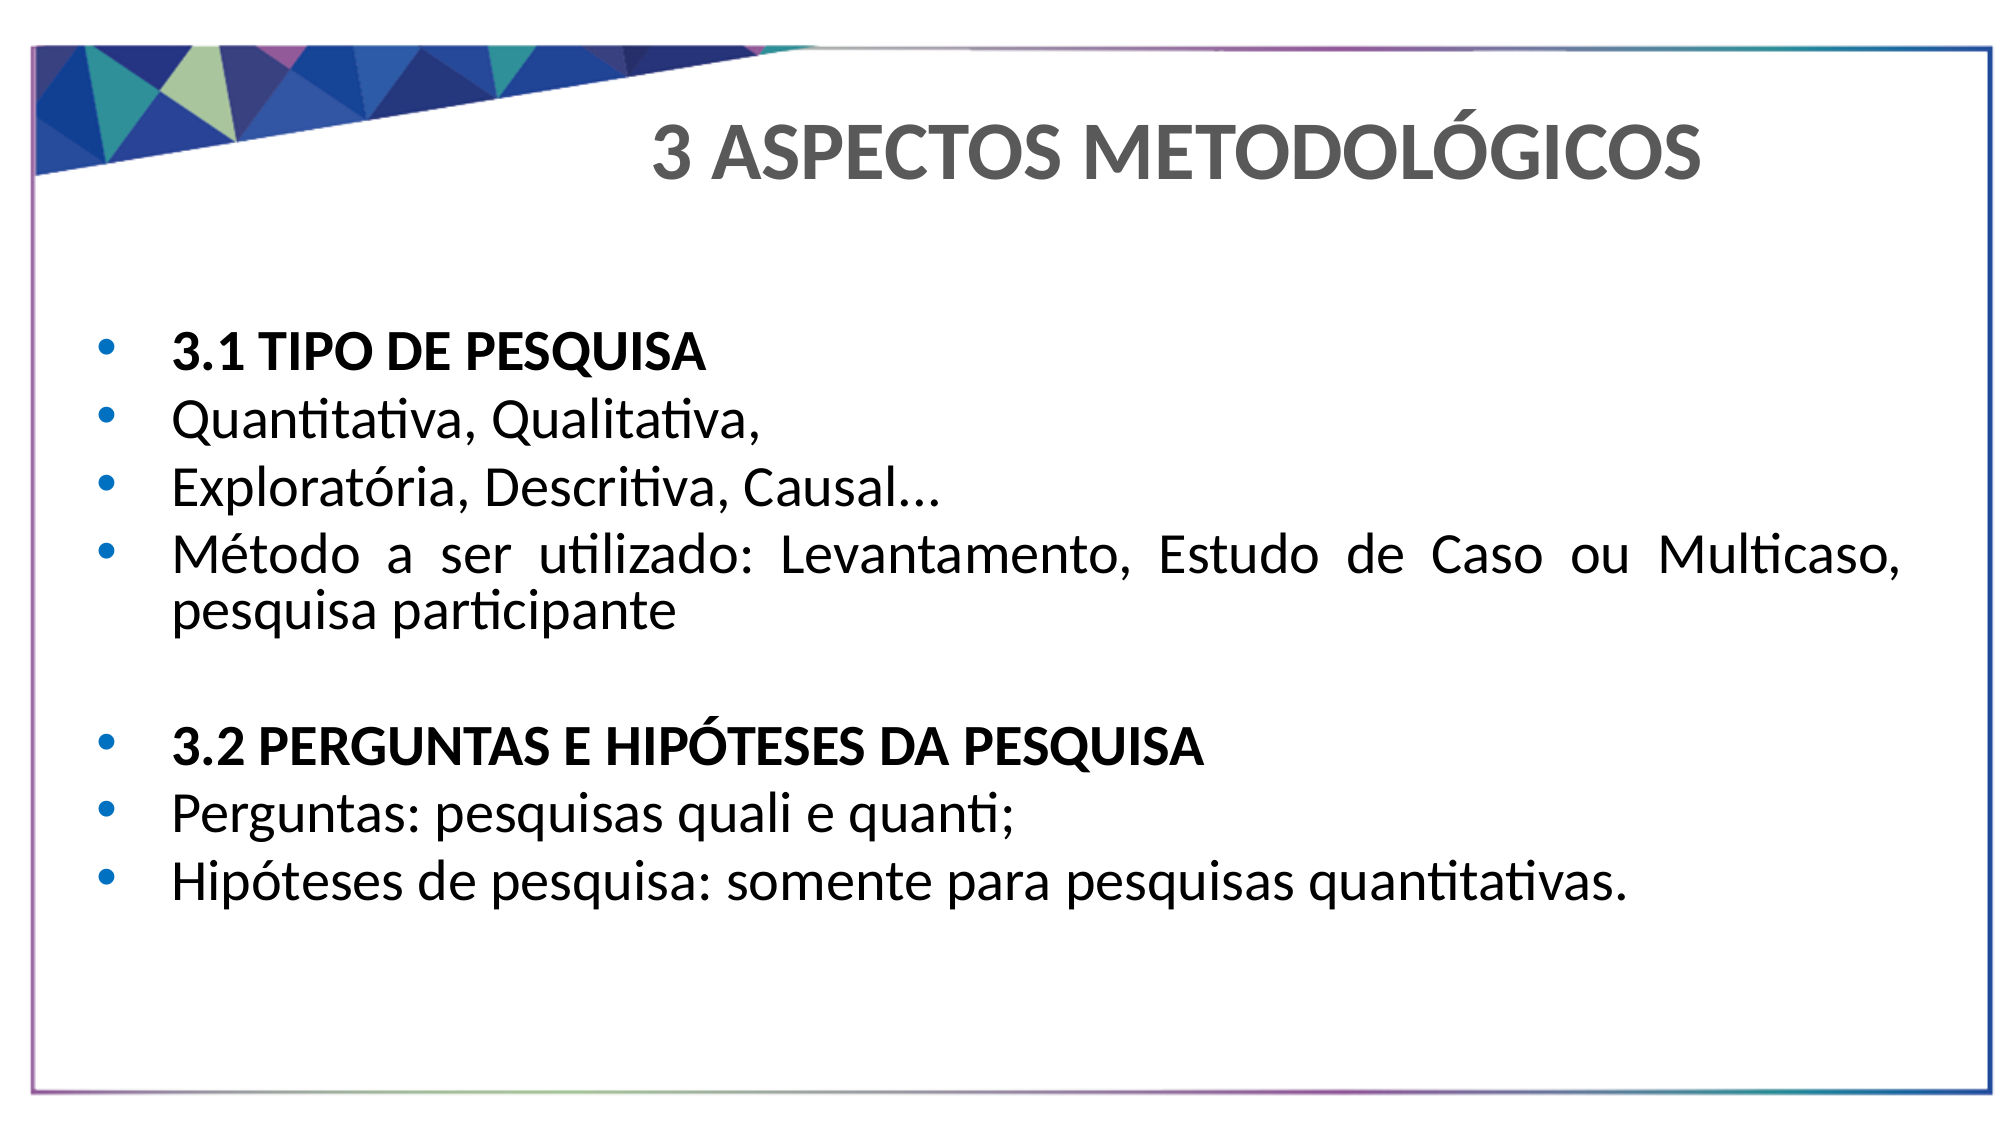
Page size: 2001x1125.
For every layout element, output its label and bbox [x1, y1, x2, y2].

text_box [0, 0, 2000, 1125]
